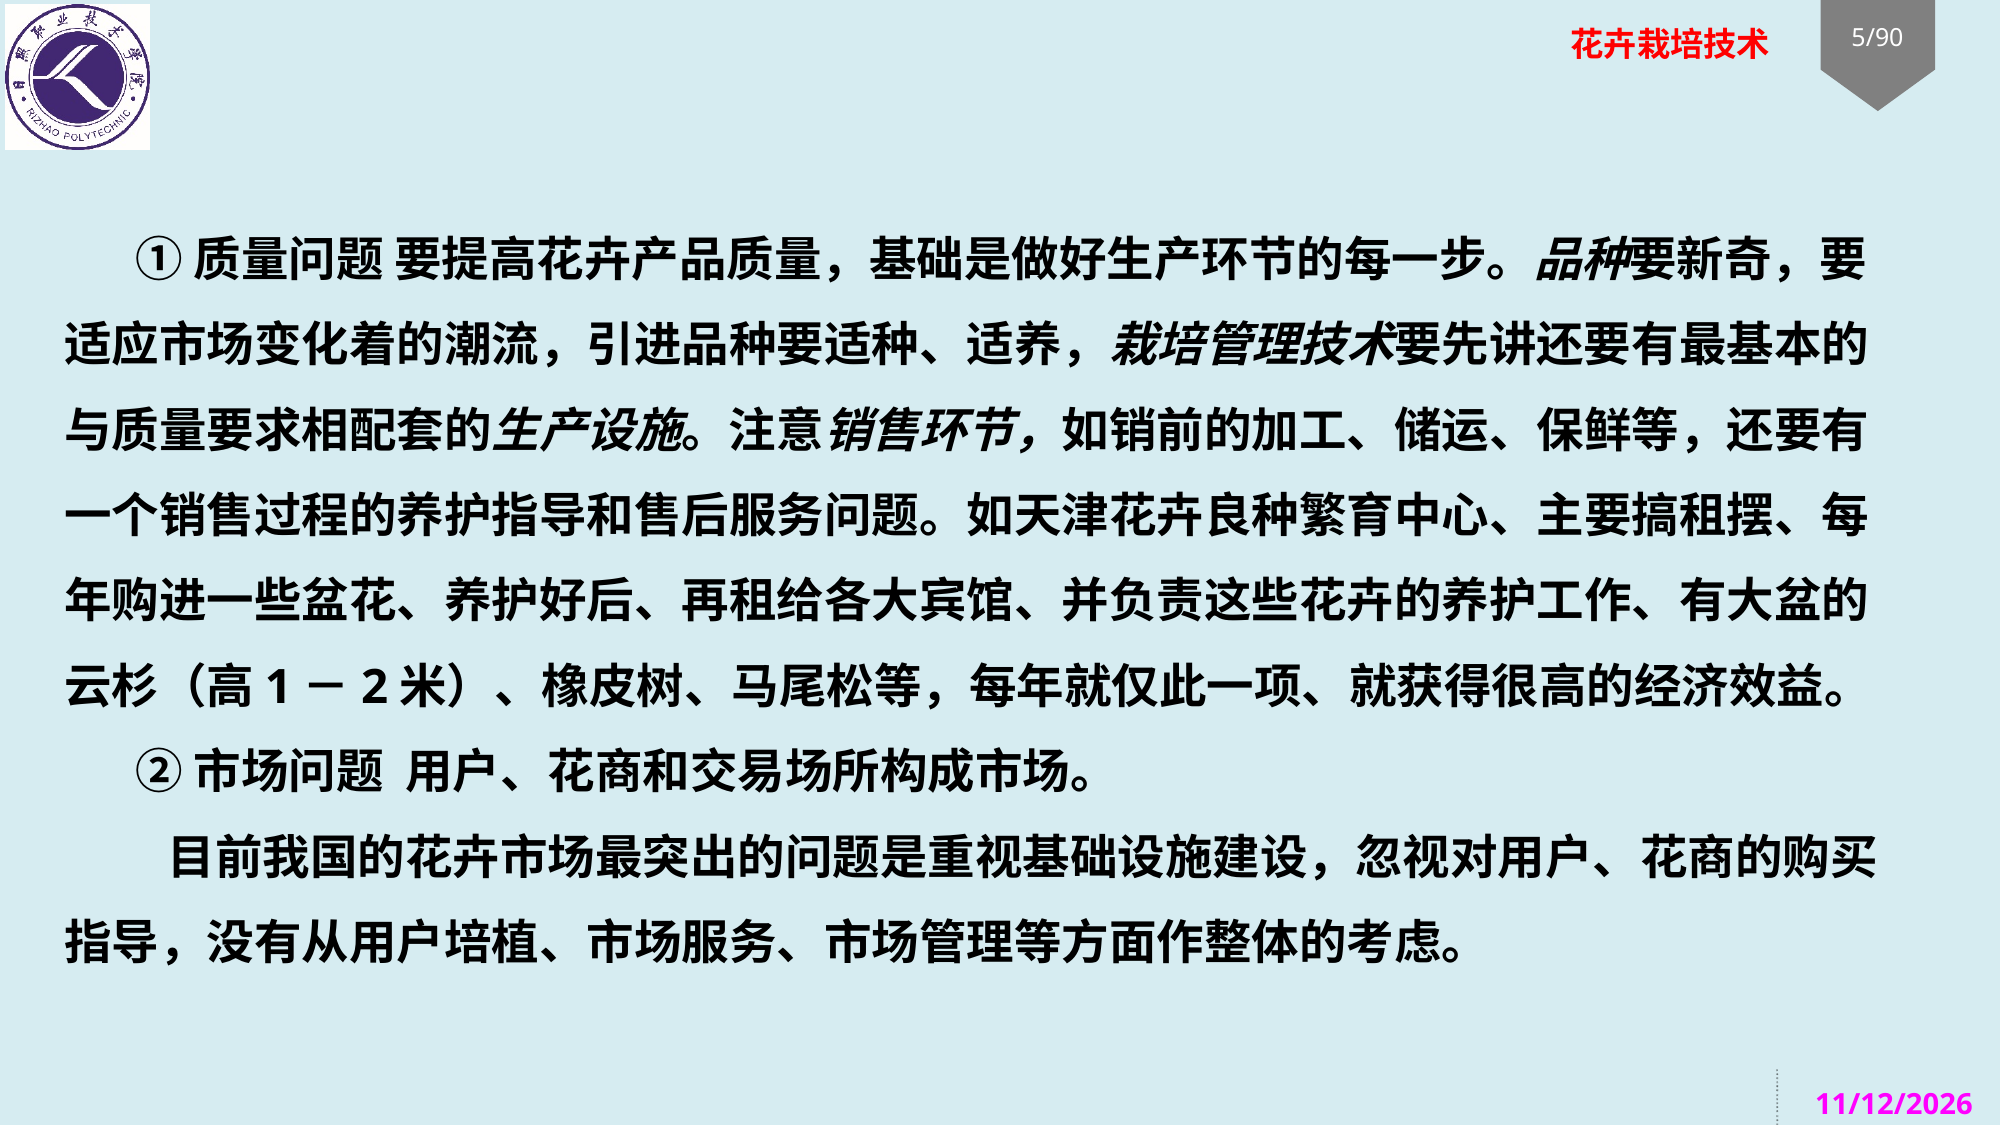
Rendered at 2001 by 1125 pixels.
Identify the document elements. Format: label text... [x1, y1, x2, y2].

list ①质量问题 要提高花卉产品质量，基础是做好生产环节的每一步。品种要新奇，要适应市场变化着的潮流，引进品种要适种、适养，栽培管理技术要先讲还要有最基本的与质量要求相配套的生产设施。注意销售环节，如销前的加工、储运、保鲜等，还要有一个销售过程的养护指导和售后服务问题。如天津花卉良种繁育中心、主要搞租摆、每年购进一些盆花、养护好后、再租给各大宾馆、并负责这些花卉的养护工作、有大盆的云杉（高1－2米）、橡皮树、马尾松等，每年就仅此一项、就获得很高的经济效益。 ②市场问题 用户、花商和交易场所构成市场。 目前我国的花卉市场最突出的问题是重视基础设施建设，忽视对用户、花商的购买指导，没有从用户培植、市场服务、市场管理等方面作整体的考虑。 [49, 192, 1900, 1040]
picture [5, 4, 150, 150]
